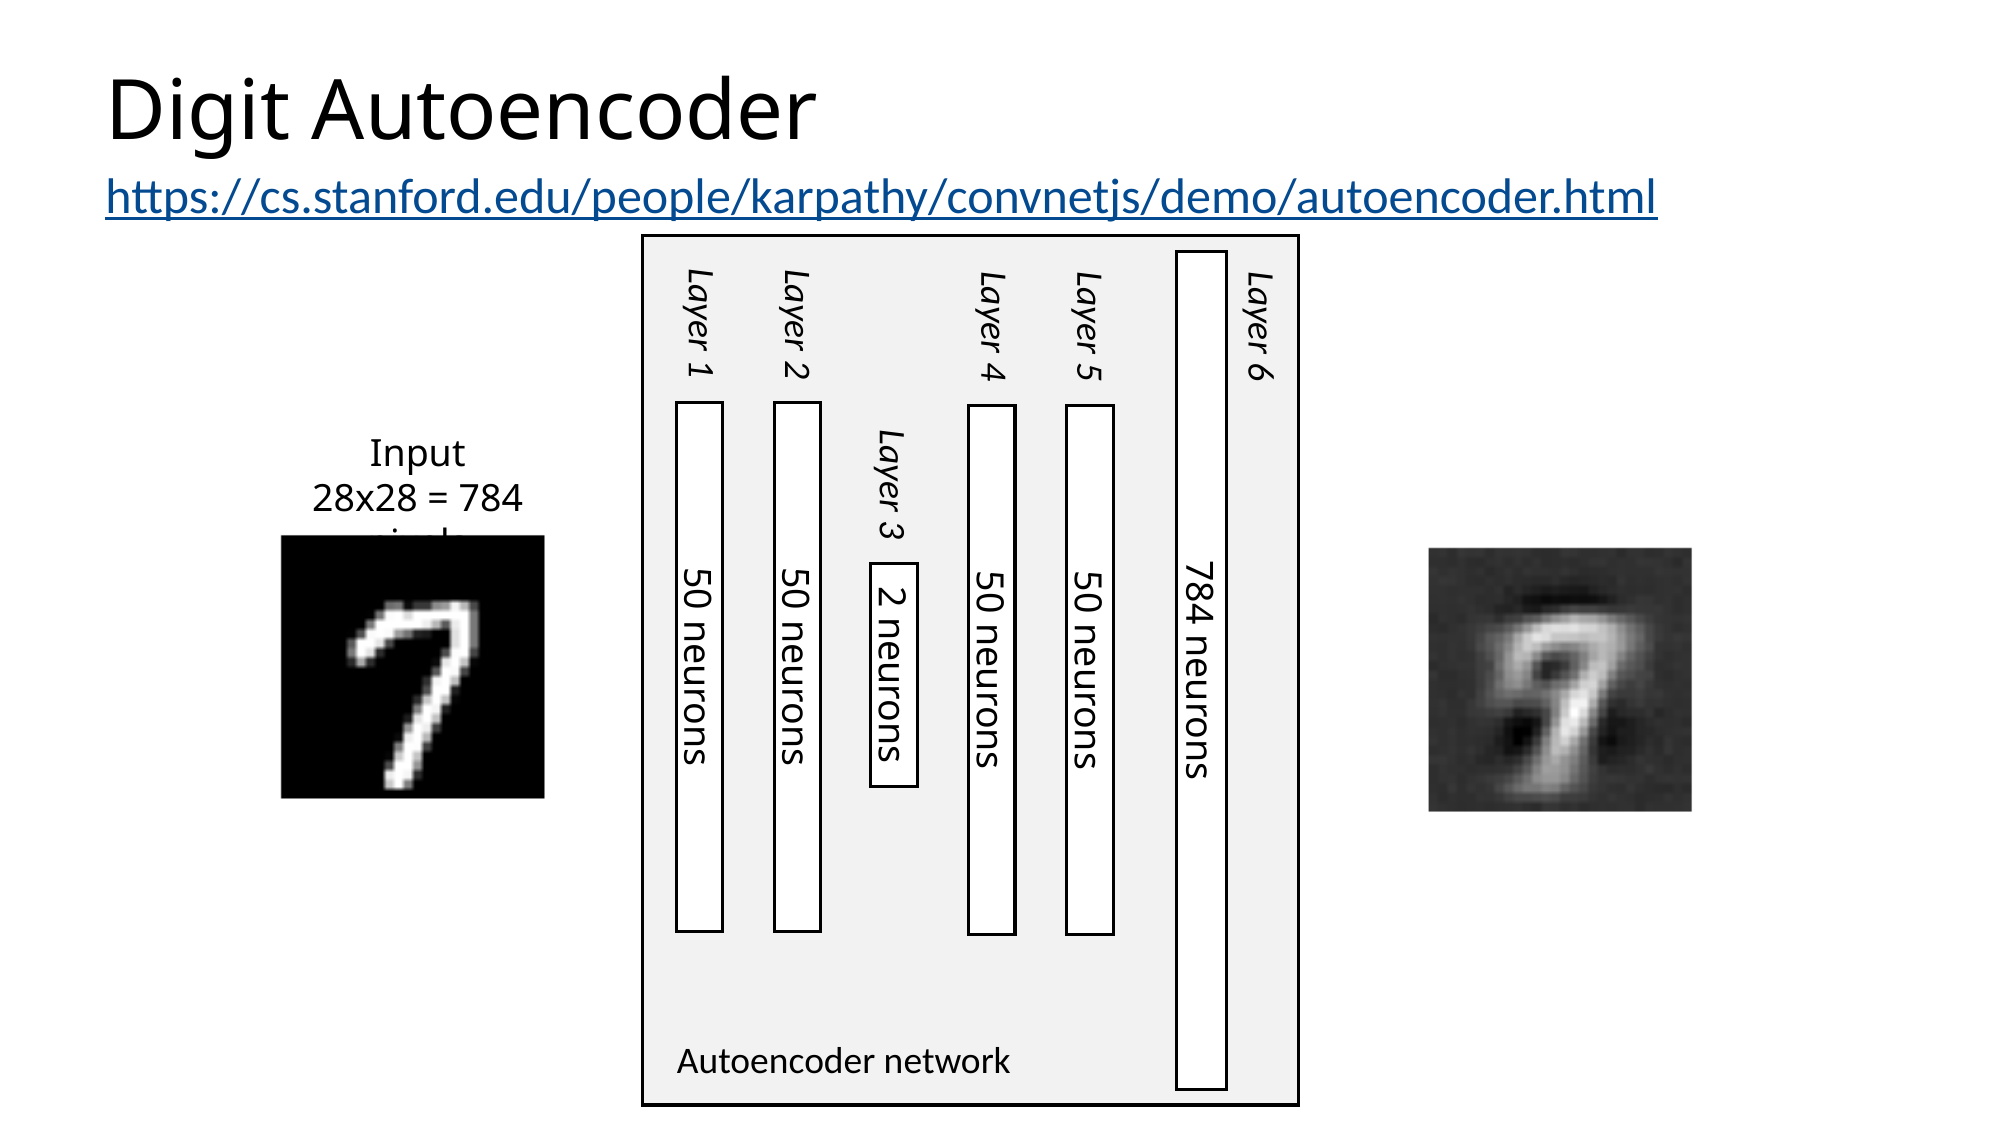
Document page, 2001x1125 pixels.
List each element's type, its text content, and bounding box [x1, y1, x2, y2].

title Digit Autoencoder [90, 60, 1816, 162]
text_box Input 28x28 = 784 pixels [256, 421, 579, 571]
picture [1418, 531, 1703, 826]
list https://cs.stanford.edu/people/karpathy/convnetjs/demo/autoencoder.html [90, 162, 1816, 498]
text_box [642, 235, 1299, 1106]
picture [250, 523, 573, 816]
